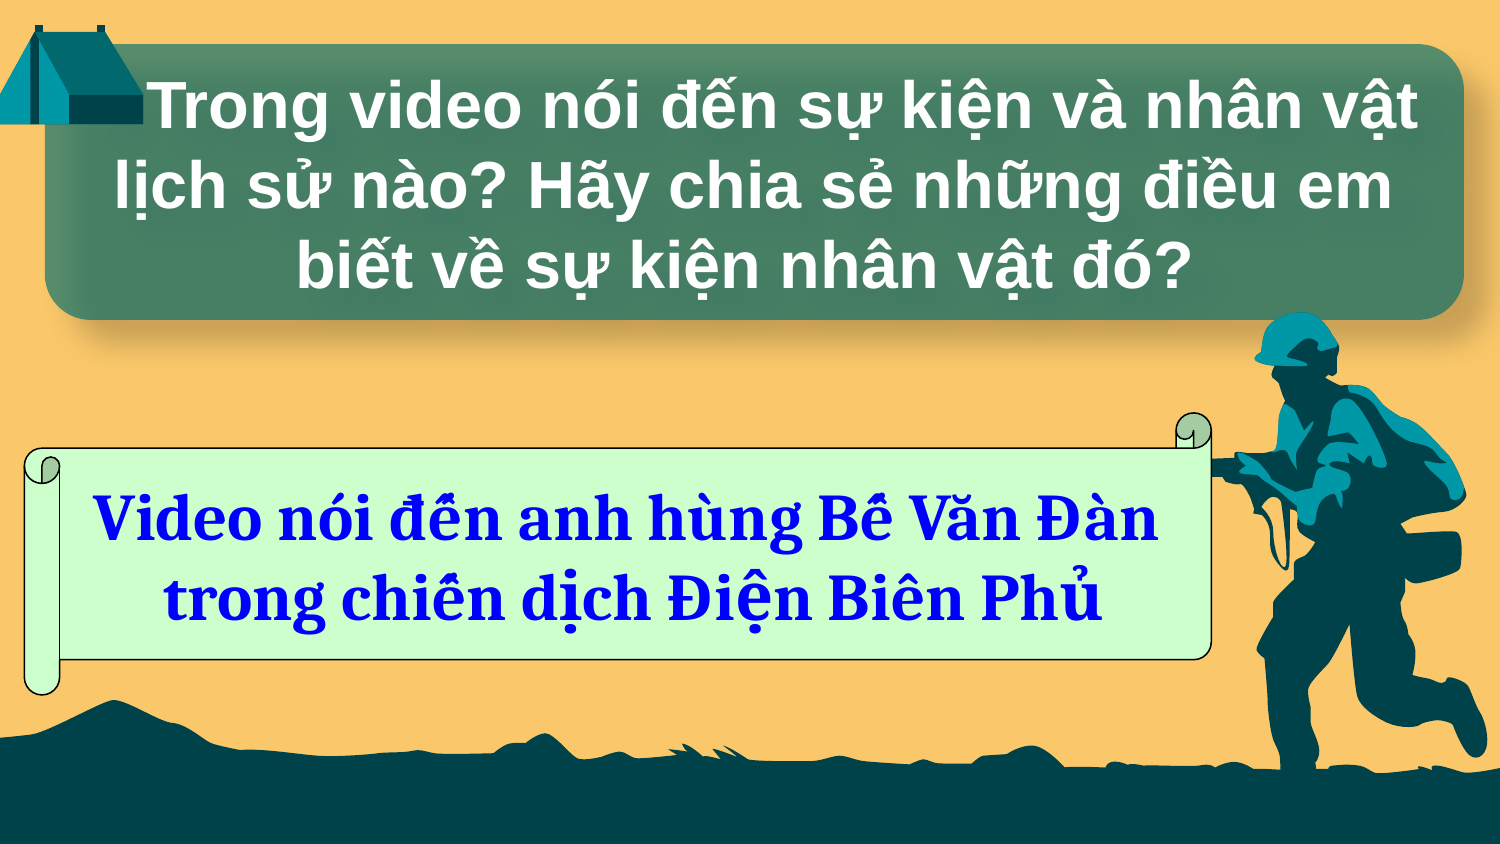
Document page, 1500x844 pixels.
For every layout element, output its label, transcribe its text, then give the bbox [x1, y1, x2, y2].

text_box [1489, 768, 1500, 844]
text_box + Trong video nói đến sự kiện và nhân vật lịch sử nào? Hãy chia sẻ những điều em biết về sự kiện nhân vật đó? [42, 42, 1467, 322]
text_box [0, 700, 1124, 844]
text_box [0, 24, 144, 125]
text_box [1123, 312, 1490, 836]
text_box Video nói đến anh hùng Bế Văn Đàn trong chiến dịch Điện Biên Phủ [24, 448, 1118, 695]
